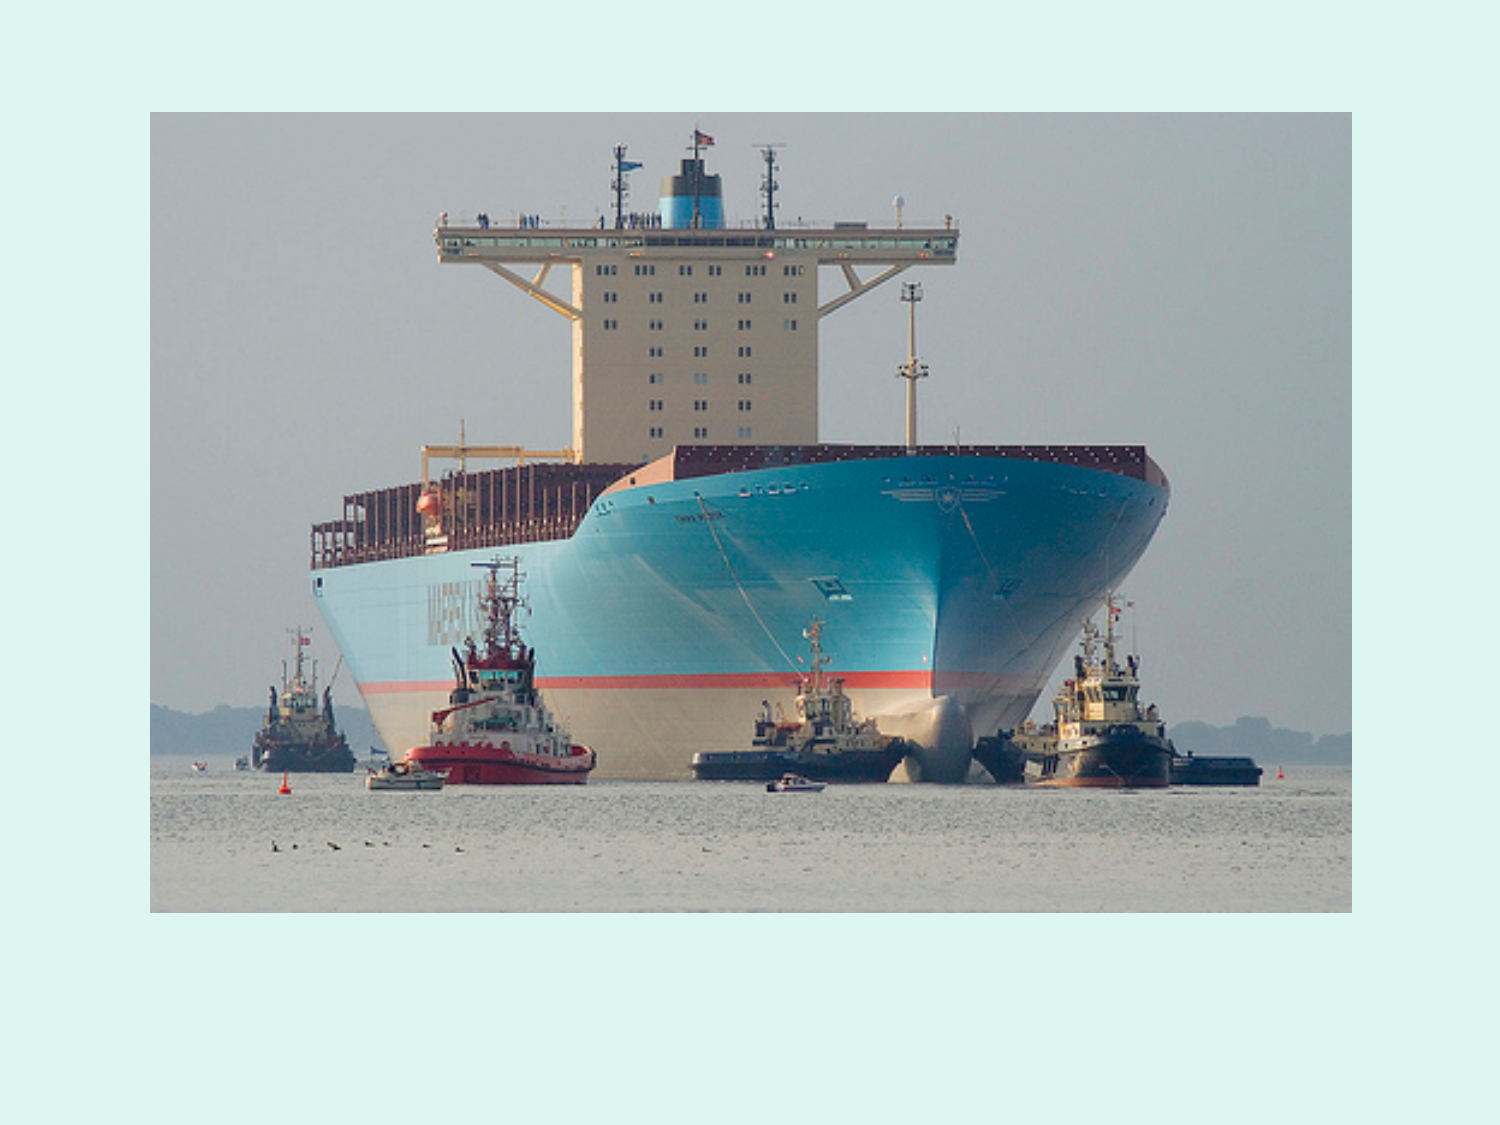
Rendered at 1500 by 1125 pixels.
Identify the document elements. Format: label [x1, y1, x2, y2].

picture [149, 112, 1352, 913]
